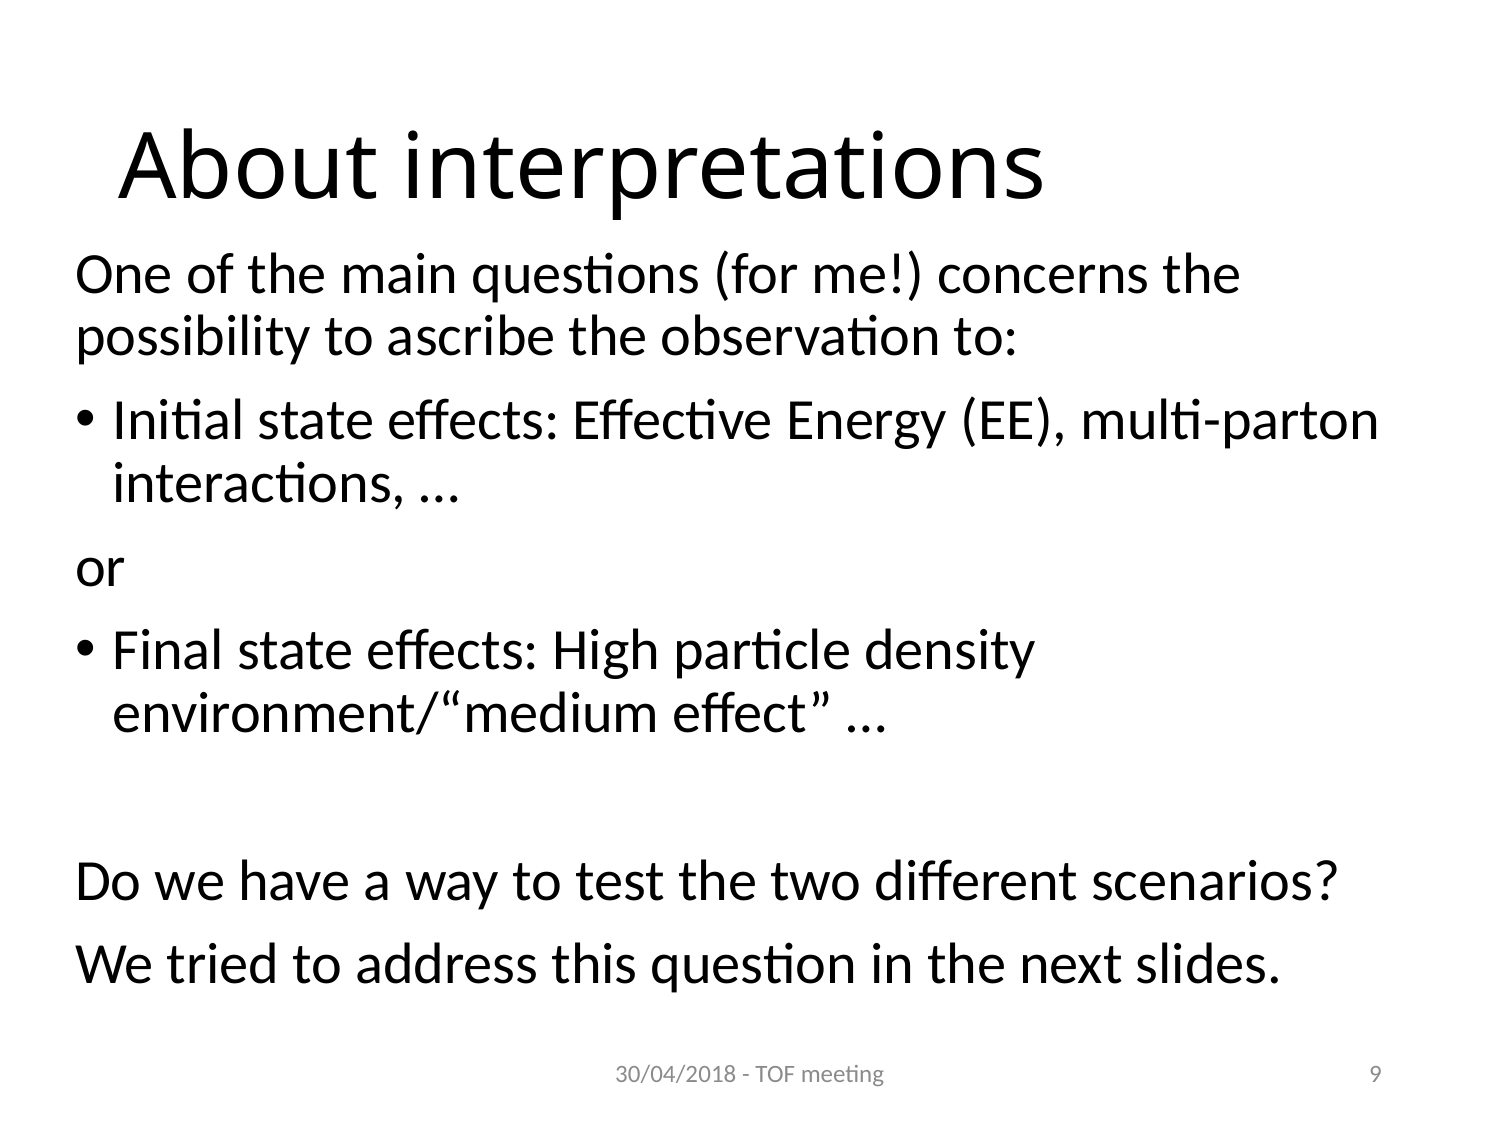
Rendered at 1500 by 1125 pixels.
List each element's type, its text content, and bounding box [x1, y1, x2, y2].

list One of the main questions (for me!) concerns the possibility to ascribe the observation to: Initial state effects: Effective Energy (EE), multi-parton interactions, … or Final state effects: High particle density environment/“medium effect” … Do we have a way to test the two different scenarios? We tried to address this question in the next slides. [60, 235, 1464, 1014]
footer 30/04/2018 - TOF meeting [496, 1042, 1004, 1103]
slide_number 9 [1059, 1042, 1397, 1103]
title About interpretations [103, 59, 1397, 235]
